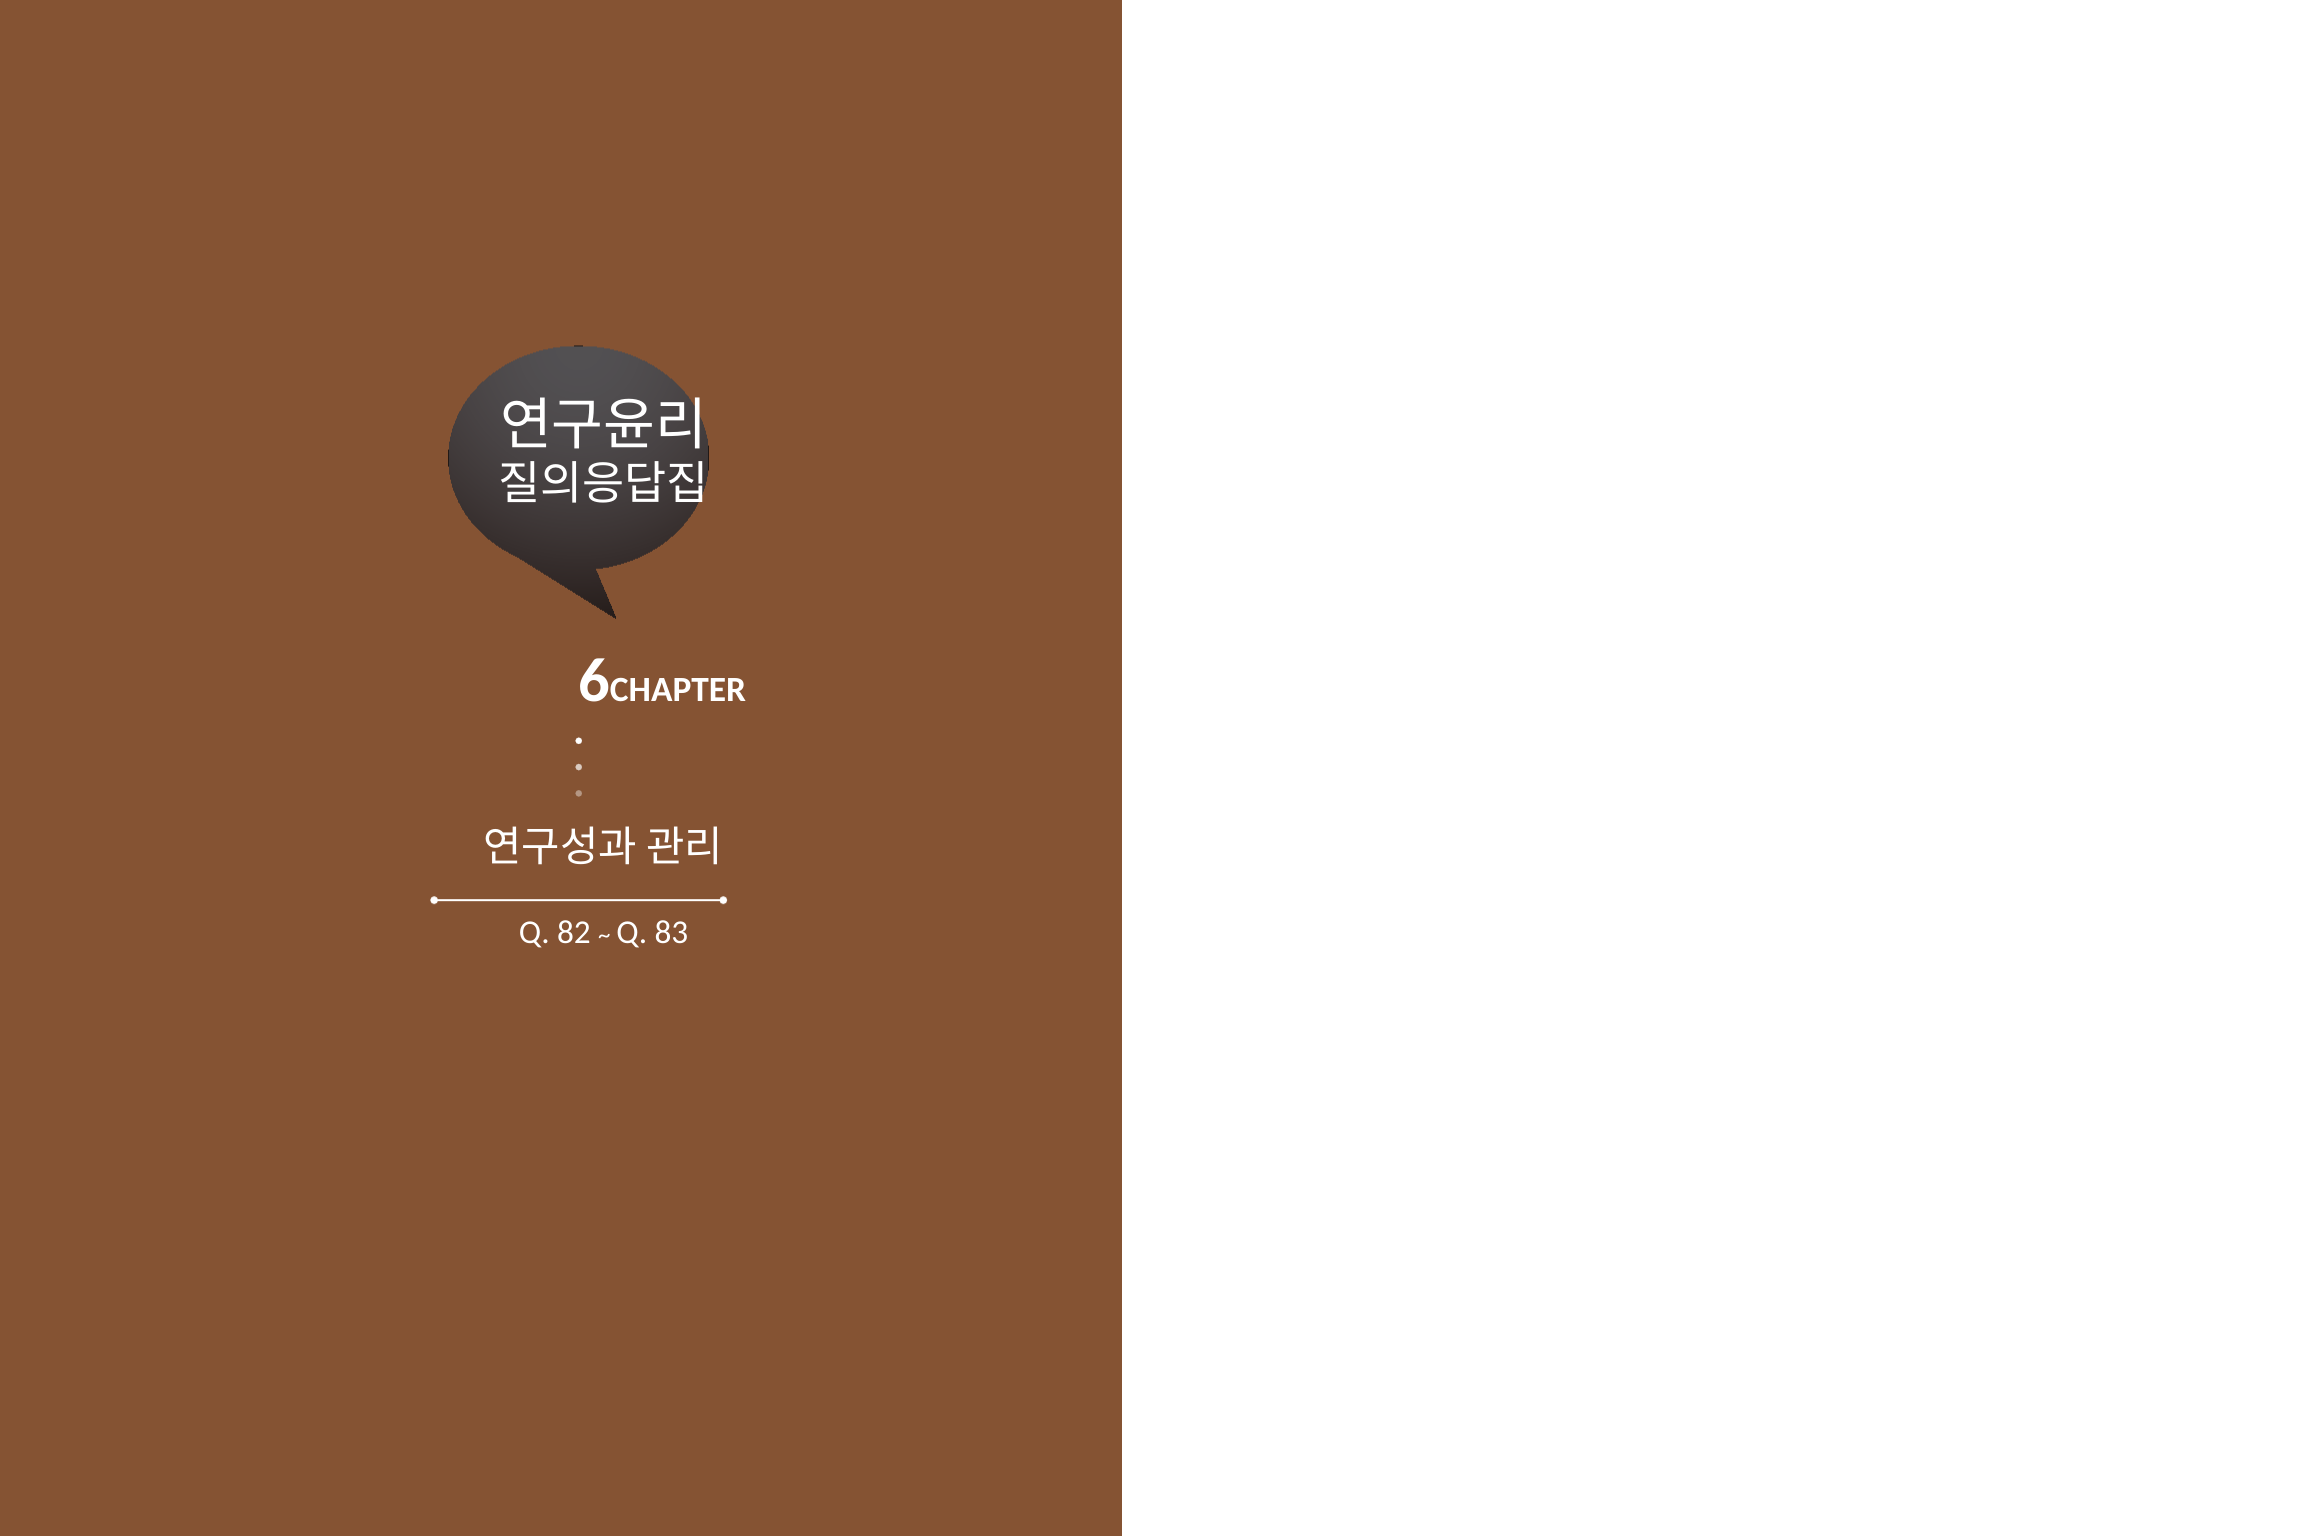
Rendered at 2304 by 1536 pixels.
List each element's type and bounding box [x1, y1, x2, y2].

picture [0, 0, 1123, 1536]
